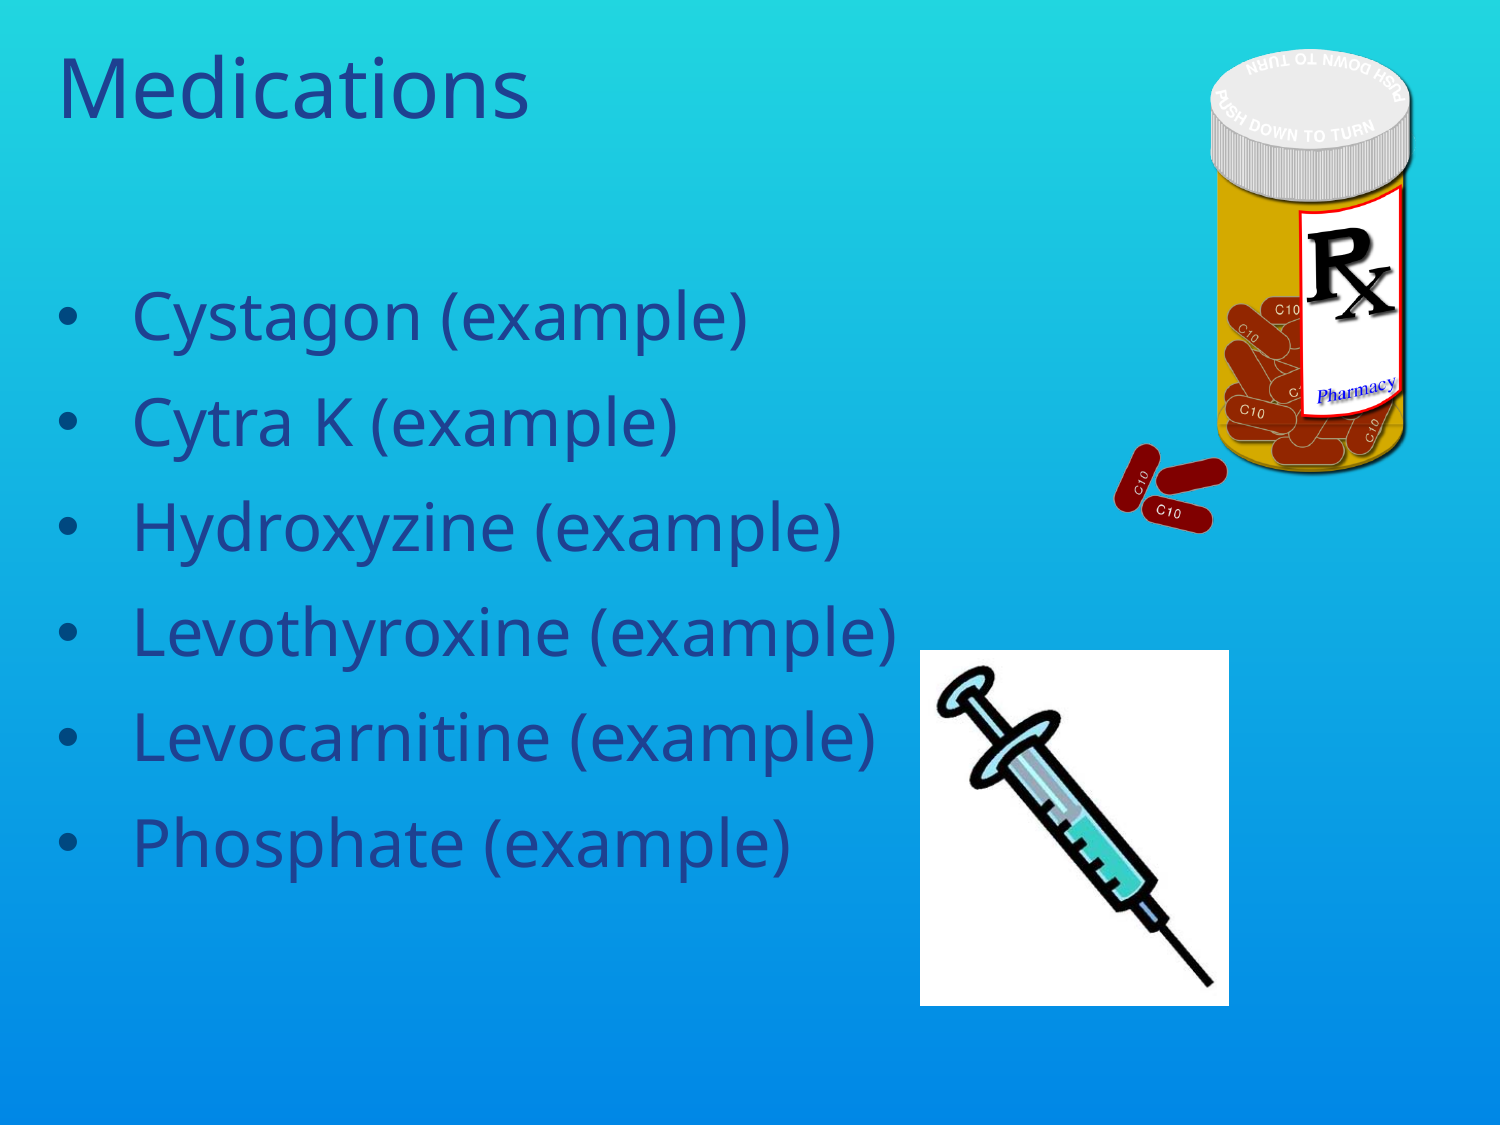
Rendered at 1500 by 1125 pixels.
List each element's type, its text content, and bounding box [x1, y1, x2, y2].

picture [920, 651, 1229, 1006]
title Medications [56, 46, 1444, 210]
picture [1113, 48, 1417, 533]
list Cystagon (example) Cytra K (example) Hydroxyzine (example) Levothyroxine (example) Levocarnitine (example) Phosphate (example) [56, 283, 1444, 979]
